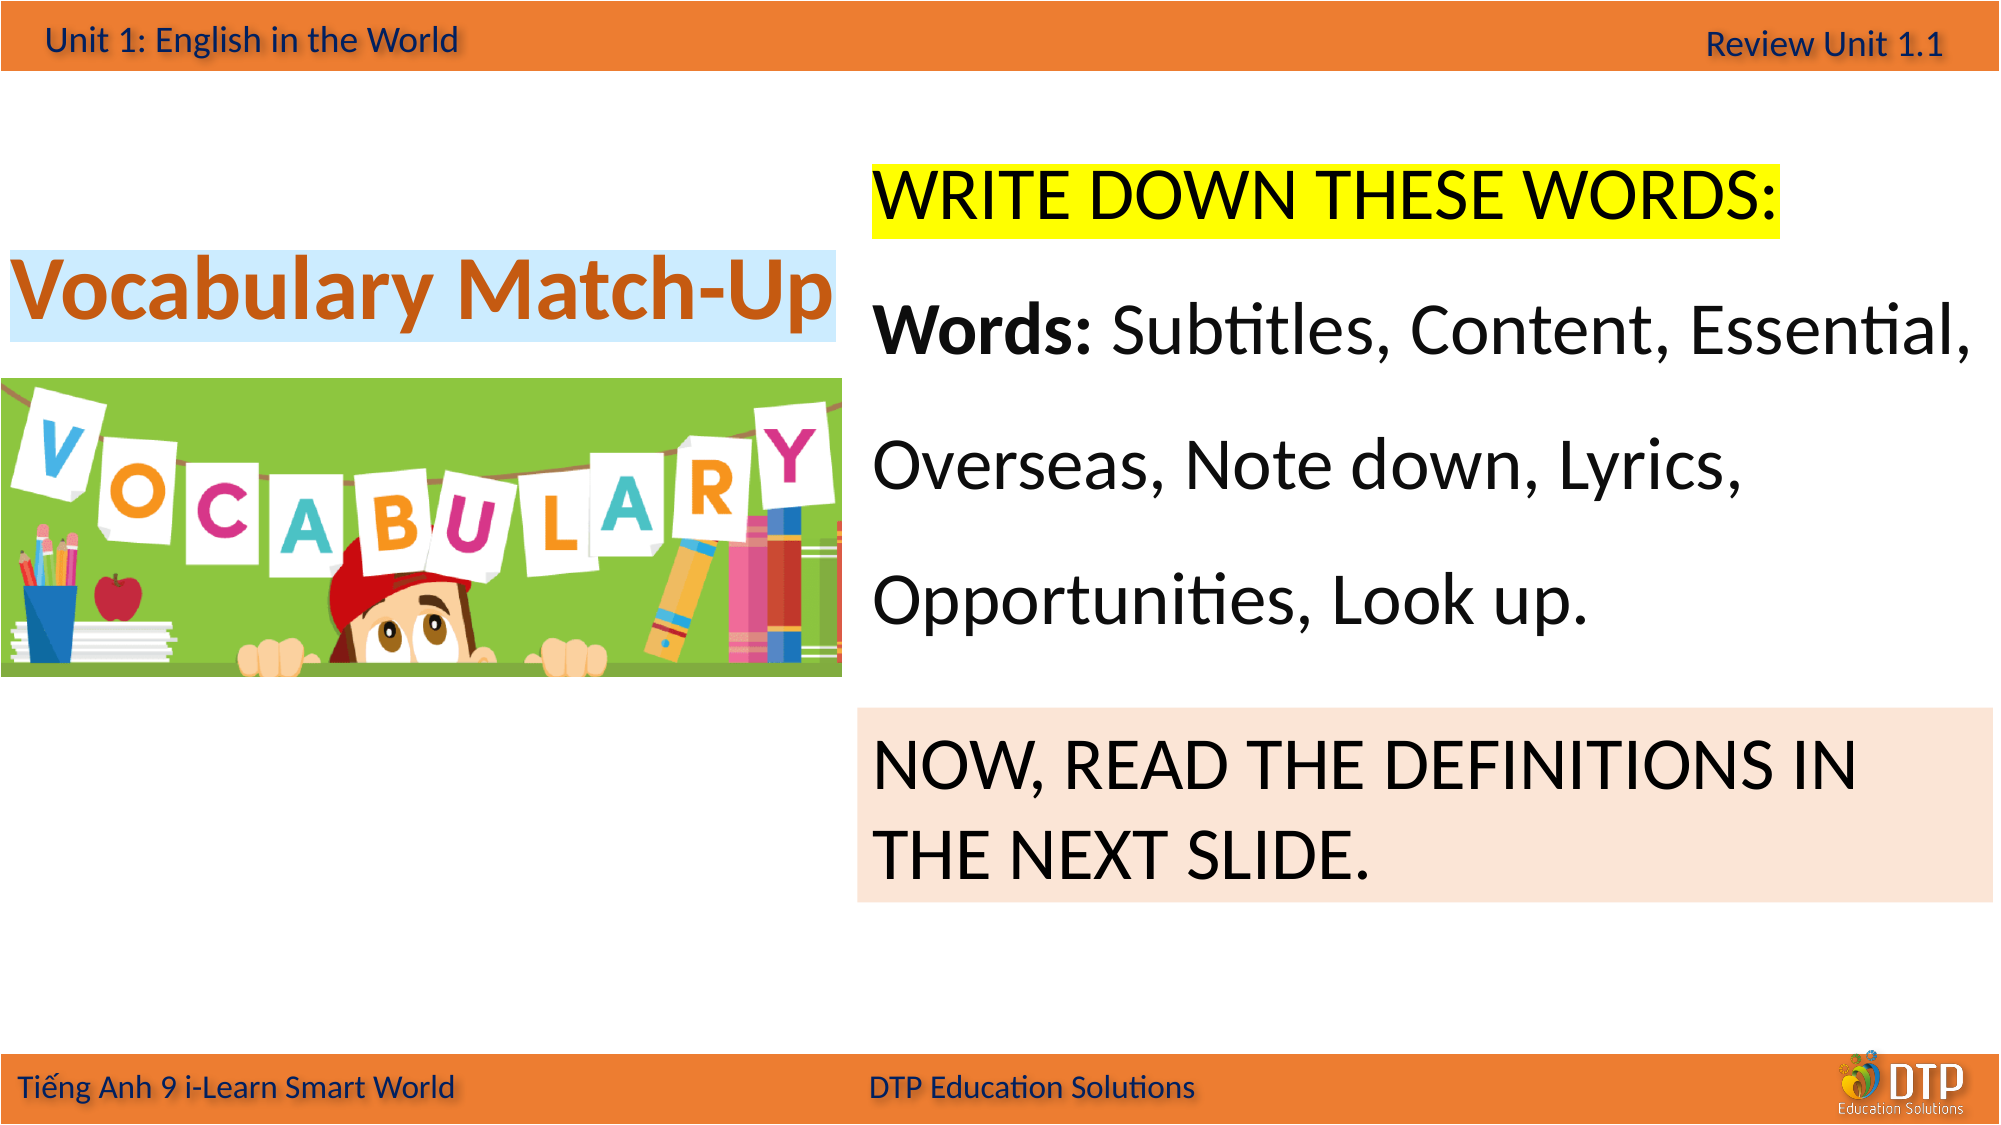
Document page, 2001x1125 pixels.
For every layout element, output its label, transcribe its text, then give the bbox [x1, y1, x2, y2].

text_box NOW, READ THE DEFINITIONS IN THE NEXT SLIDE. [857, 707, 1993, 903]
picture [0, 378, 842, 677]
text_box WRITE DOWN THESE WORDS: Words: Subtitles, Content, Essential, Overseas, Note down, Lyrics, Opportunities, Look up. [857, 92, 1993, 648]
picture [1839, 1050, 1963, 1114]
text_box Vocabulary Match-Up [0, 220, 858, 345]
